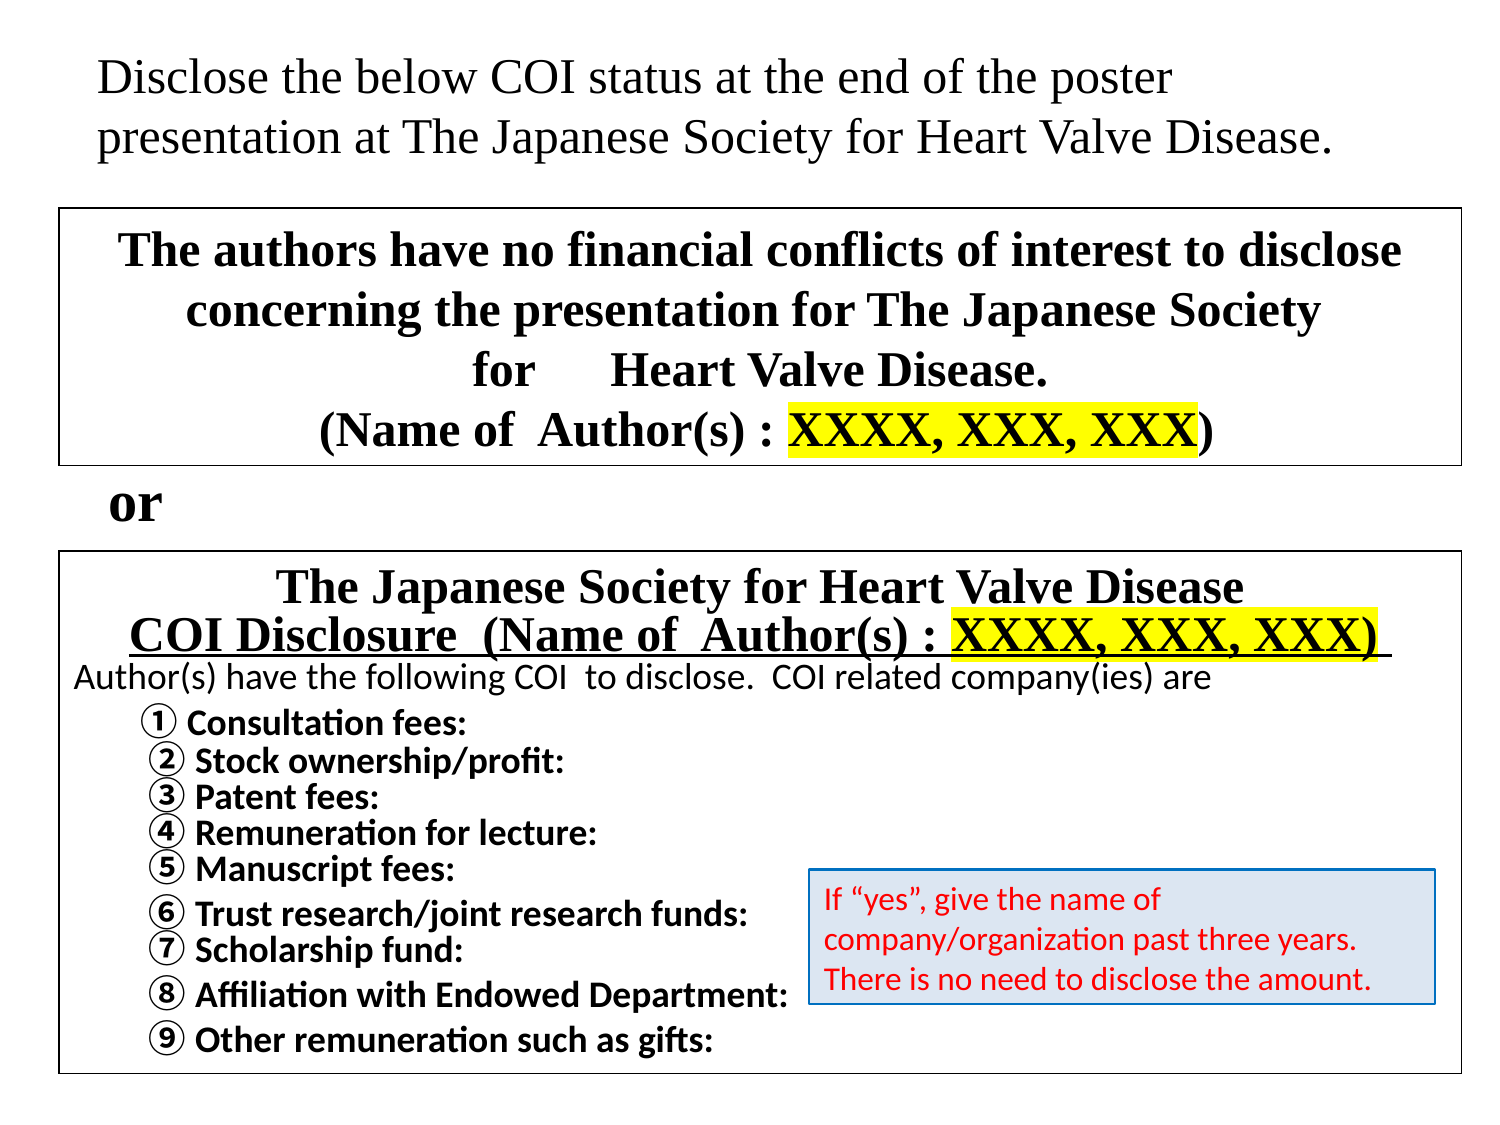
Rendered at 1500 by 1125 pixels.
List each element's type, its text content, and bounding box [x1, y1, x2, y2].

text_box The Japanese Society for Heart Valve Disease COI Disclosure (Name of Author(s) : XXXX, XXX, XXX) Author(s) have the following COI to disclose. COI related company(ies) are ①Consultation fees: ②Stock ownership/profit: ③Patent fees: ④Remuneration for lecture: ⑤Manuscript fees: ⑥Trust research/joint research funds: ⑦Scholarship fund: ⑧Affiliation with Endowed Department: ⑨Other remuneration such as gifts: [58, 550, 1462, 1074]
text_box or [93, 466, 244, 541]
text_box If “yes”, give the name of company/organization past three years. There is no need to disclose the amount. [809, 869, 1436, 1005]
text_box Disclose the below COI status at the end of the poster presentation at The Japanese Society for Heart Valve Disease. [82, 36, 1373, 172]
text_box The authors have no financial conflicts of interest to disclose concerning the presentation for The Japanese Society for Heart Valve Disease. (Name of Author(s) : XXXX, XXX, XXX) [58, 208, 1462, 466]
